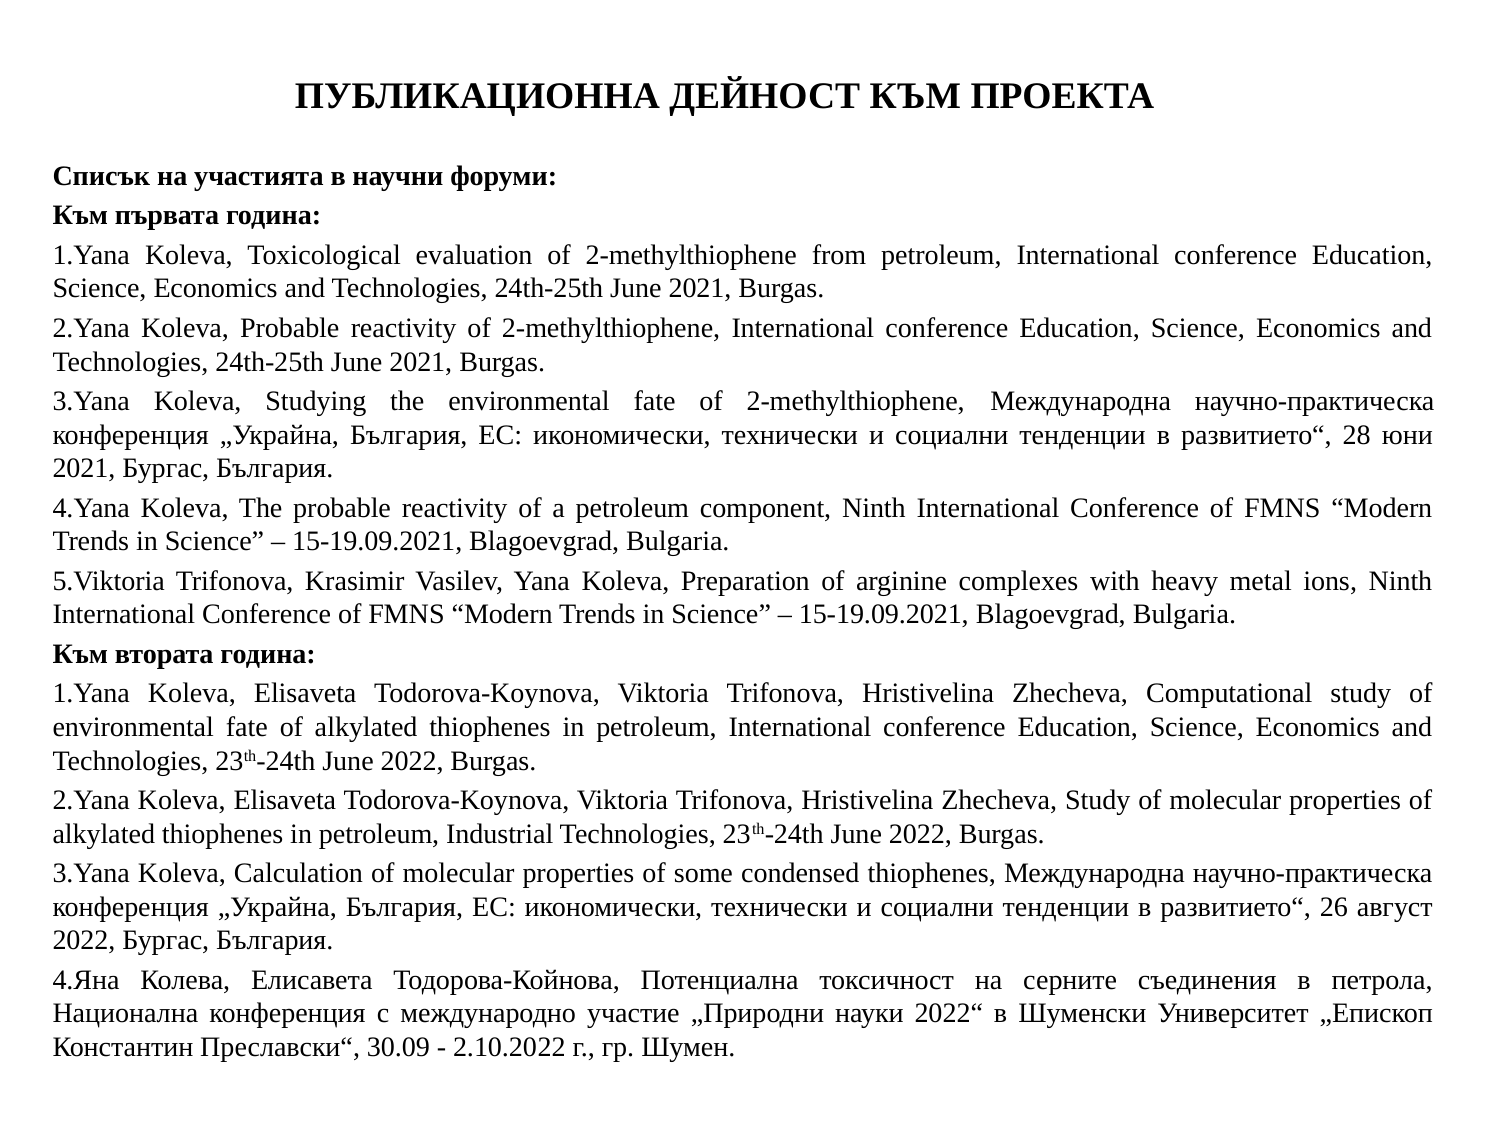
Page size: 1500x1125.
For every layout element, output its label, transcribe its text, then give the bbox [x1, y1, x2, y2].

title ПУБЛИКАЦИОННА ДЕЙНОСТ КЪМ ПРОЕКТА [87, 37, 1363, 149]
subtitle Списък на участията в научни форуми: Към първата година: 1.Yana Koleva, Toxicological evaluation of 2-methylthiophene from petroleum, International conference Education, Science, Economics and Technologies, 24th-25th June 2021, Burgas. 2.Yana Koleva, Probable reactivity of 2-methylthiophene, International conference Education, Science, Economics and Technologies, 24th-25th June 2021, Burgas. 3.Yana Koleva, Studying the environmental fate of 2-methylthiophene, Международна научно-практическа конференция „Украйна, България, ЕС: икономически, технически и социални тенденции в развитието“, 28 юни 2021, Бургас, България. 4.Yana Koleva, The probable reactivity of a petroleum component, Ninth International Conference of FMNS “Modern Trends in Science” – 15-19.09.2021, Blagoevgrad, Bulgaria. 5.Viktoria Trifonova, Krasimir Vasilev, Yana Koleva, Preparation of arginine complexes with heavy metal ions, Ninth International Conference of FMNS “Modern Trends in Science” – 15-19.09.2021, Blagoevgrad, Bulgaria. Към втората година: 1.Yana Koleva, Elisaveta Todorova-Koynova, Viktoria Trifonova, Hristivelina Zhecheva, Computational study of environmental fate of alkylated thiophenes in petroleum, International conference Education, Science, Economics and Technologies, 23th-24th June 2022, Burgas. 2.Yana Koleva, Elisaveta Todorova-Koynova, Viktoria Trifonova, Hristivelina Zhecheva, Study of molecular properties of alkylated thiophenes in petroleum, Industrial Technologies, 23th-24th June 2022, Burgas. 3.Yana Koleva, Calculation of molecular properties of some condensed thiophenes, Международна научно-практическа конференция „Украйна, България, ЕС: икономически, технически и социални тенденции в развитието“, 26 август 2022, Бургас, България. 4.Яна Колева, Елисавета Тодорова-Койнова, Потенциална токсичност на серните съединения в петрола, Национална конференция с международно участие „Природни науки 2022“ в Шуменски Университет „Епископ Константин Преславски“, 30.09 - 2.10.2022 г., гр. Шумен. [37, 149, 1450, 1075]
